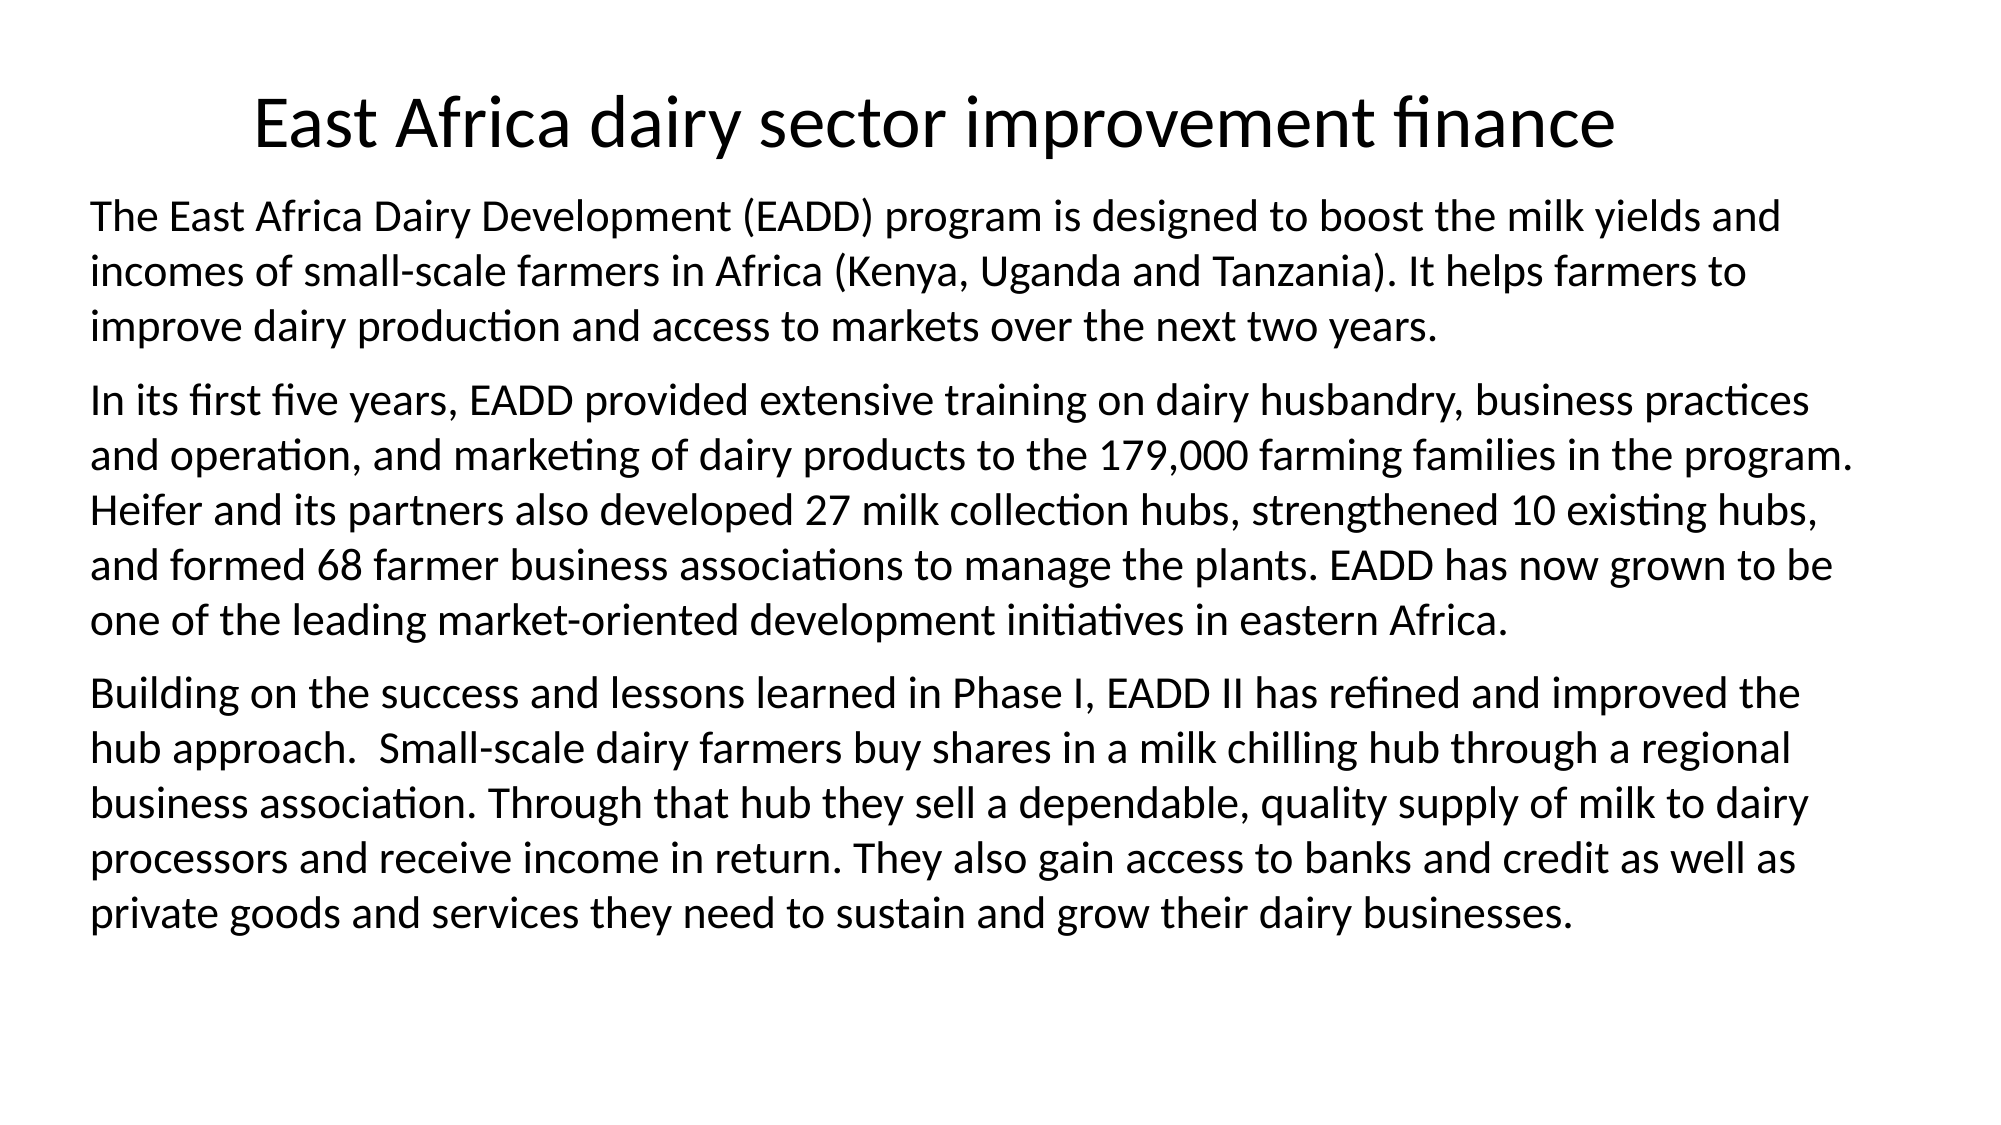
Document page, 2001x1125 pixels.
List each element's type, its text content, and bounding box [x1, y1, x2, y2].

text_box East Africa dairy sector improvement finance [238, 65, 1661, 171]
text_box The East Africa Dairy Development (EADD) program is designed to boost the milk yields and incomes of small-scale farmers in Africa (Kenya, Uganda and Tanzania). It helps farmers to improve dairy production and access to markets over the next two years. In its first five years, EADD provided extensive training on dairy husbandry, business practices and operation, and marketing of dairy products to the 179,000 farming families in the program. Heifer and its partners also developed 27 milk collection hubs, strengthened 10 existing hubs, and formed 68 farmer business associations to manage the plants. EADD has now grown to be one of the leading market-oriented development initiatives in eastern Africa. Building on the success and lessons learned in Phase I, EADD II has refined and improved the hub approach. Small-scale dairy farmers buy shares in a milk chilling hub through a regional business association. Through that hub they sell a dependable, quality supply of milk to dairy processors and receive income in return. They also gain access to banks and credit as well as private goods and services they need to sustain and grow their dairy businesses. [74, 178, 1895, 1125]
